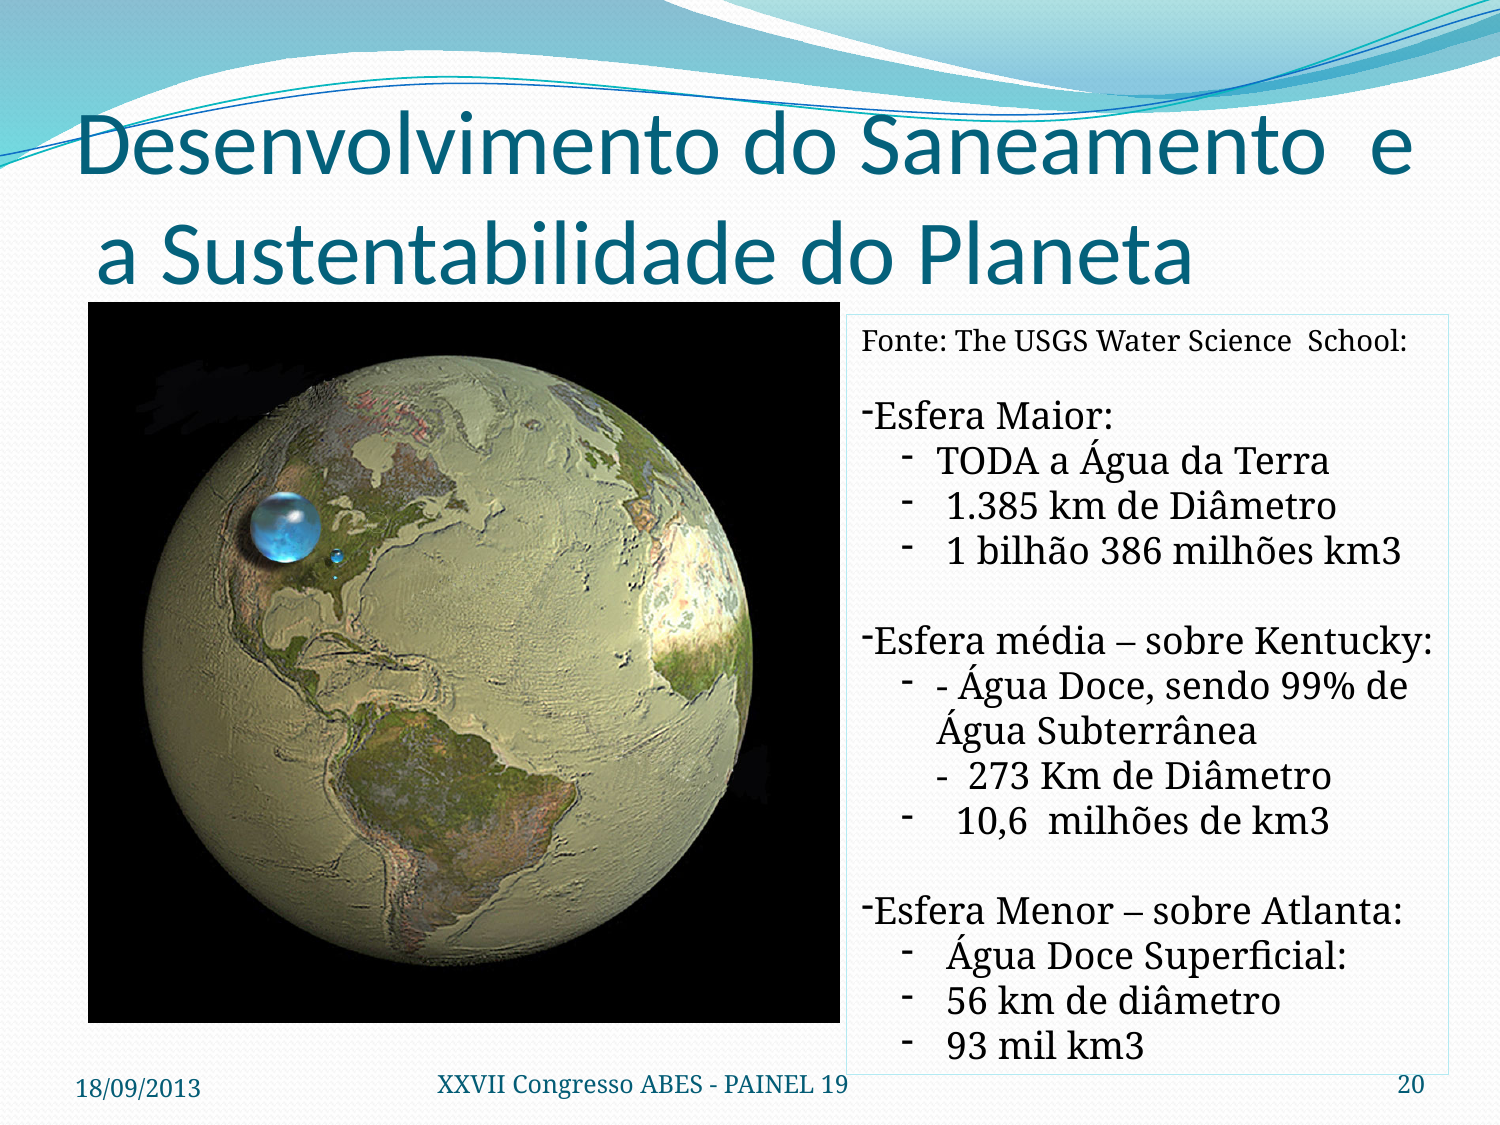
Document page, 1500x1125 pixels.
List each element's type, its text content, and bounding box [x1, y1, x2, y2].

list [88, 302, 840, 1023]
footer XXVII Congresso ABES - PAINEL 19 [437, 1042, 988, 1103]
title Desenvolvimento do Saneamento e a Sustentabilidade do Planeta [75, 0, 1425, 303]
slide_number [75, 1042, 425, 1103]
slide_number 20 [1299, 1042, 1425, 1103]
text_box Fonte: The USGS Water Science School: Esfera Maior: TODA a Água da Terra 1.385 km de Diâmetro 1 bilhão 386 milhões km3 Esfera média – sobre Kentucky: - Água Doce, sendo 99% de Água Subterrânea - 273 Km de Diâmetro 10,6 milhões de km3 Esfera Menor – sobre Atlanta: Água Doce Superficial: 56 km de diâmetro 93 mil km3 [846, 314, 1449, 1075]
